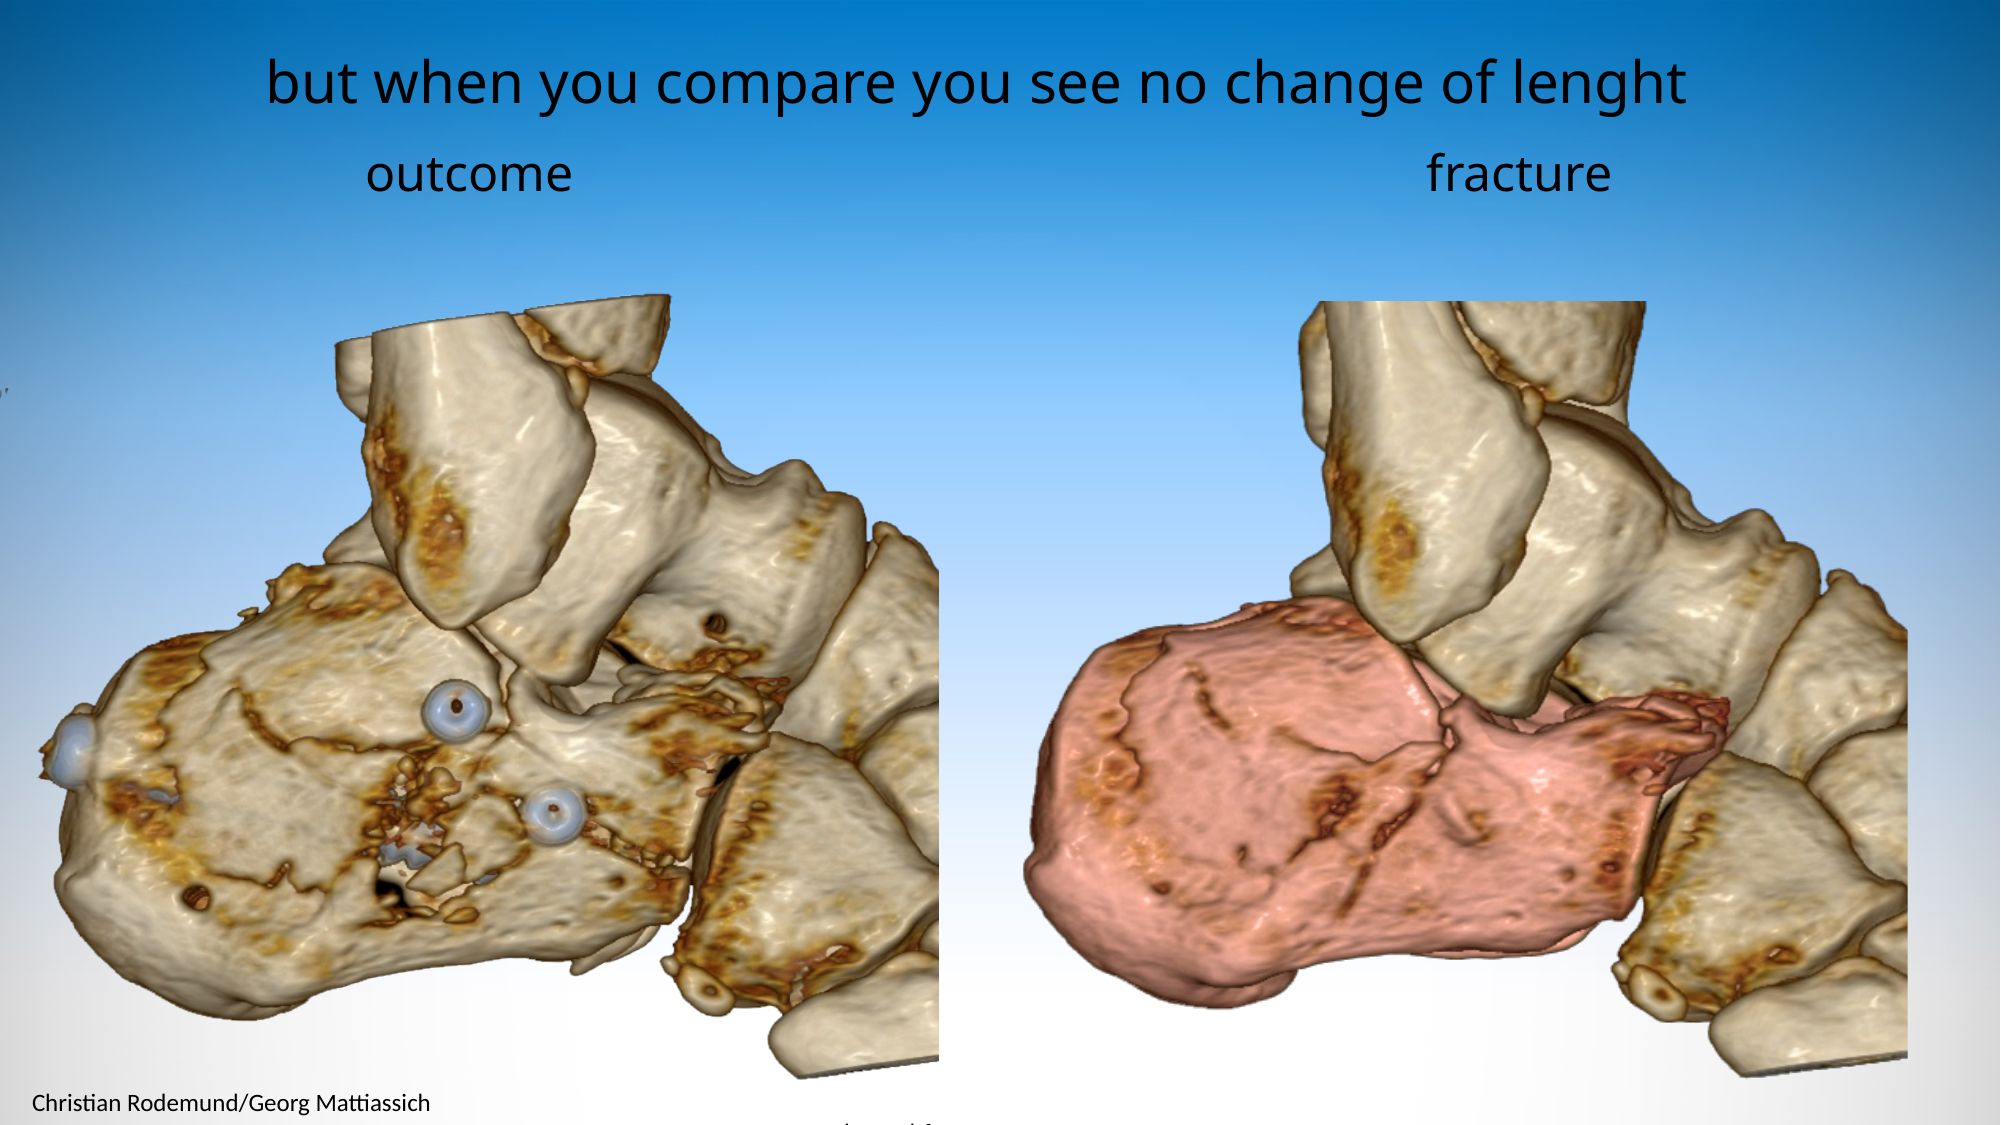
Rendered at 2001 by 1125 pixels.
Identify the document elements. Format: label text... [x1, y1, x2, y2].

text_box but when you compare you see no change of lenght [249, 38, 1750, 99]
text_box outcome [350, 134, 589, 209]
text_box fracture [1412, 134, 1628, 209]
picture [0, 0, 2000, 1125]
